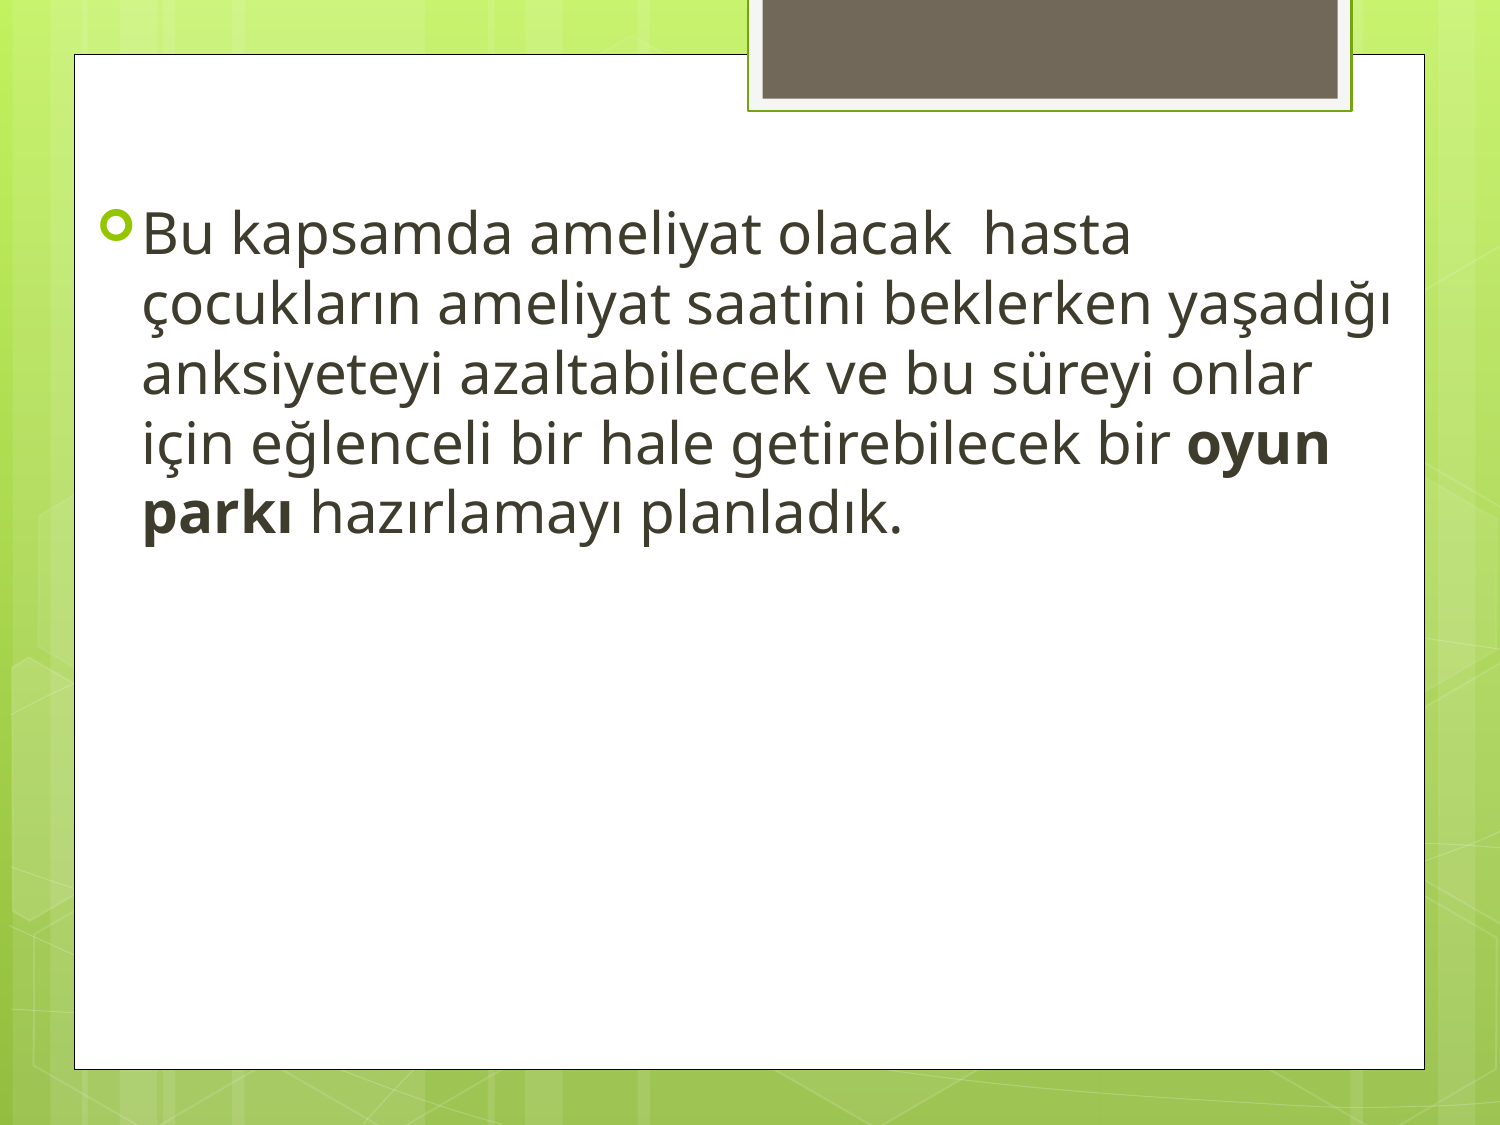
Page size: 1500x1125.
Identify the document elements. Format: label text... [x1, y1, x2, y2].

list Bu kapsamda ameliyat olacak hasta çocukların ameliyat saatini beklerken yaşadığı anksiyeteyi azaltabilecek ve bu süreyi onlar için eğlenceli bir hale getirebilecek bir oyun parkı hazırlamayı planladık. [70, 117, 1421, 930]
